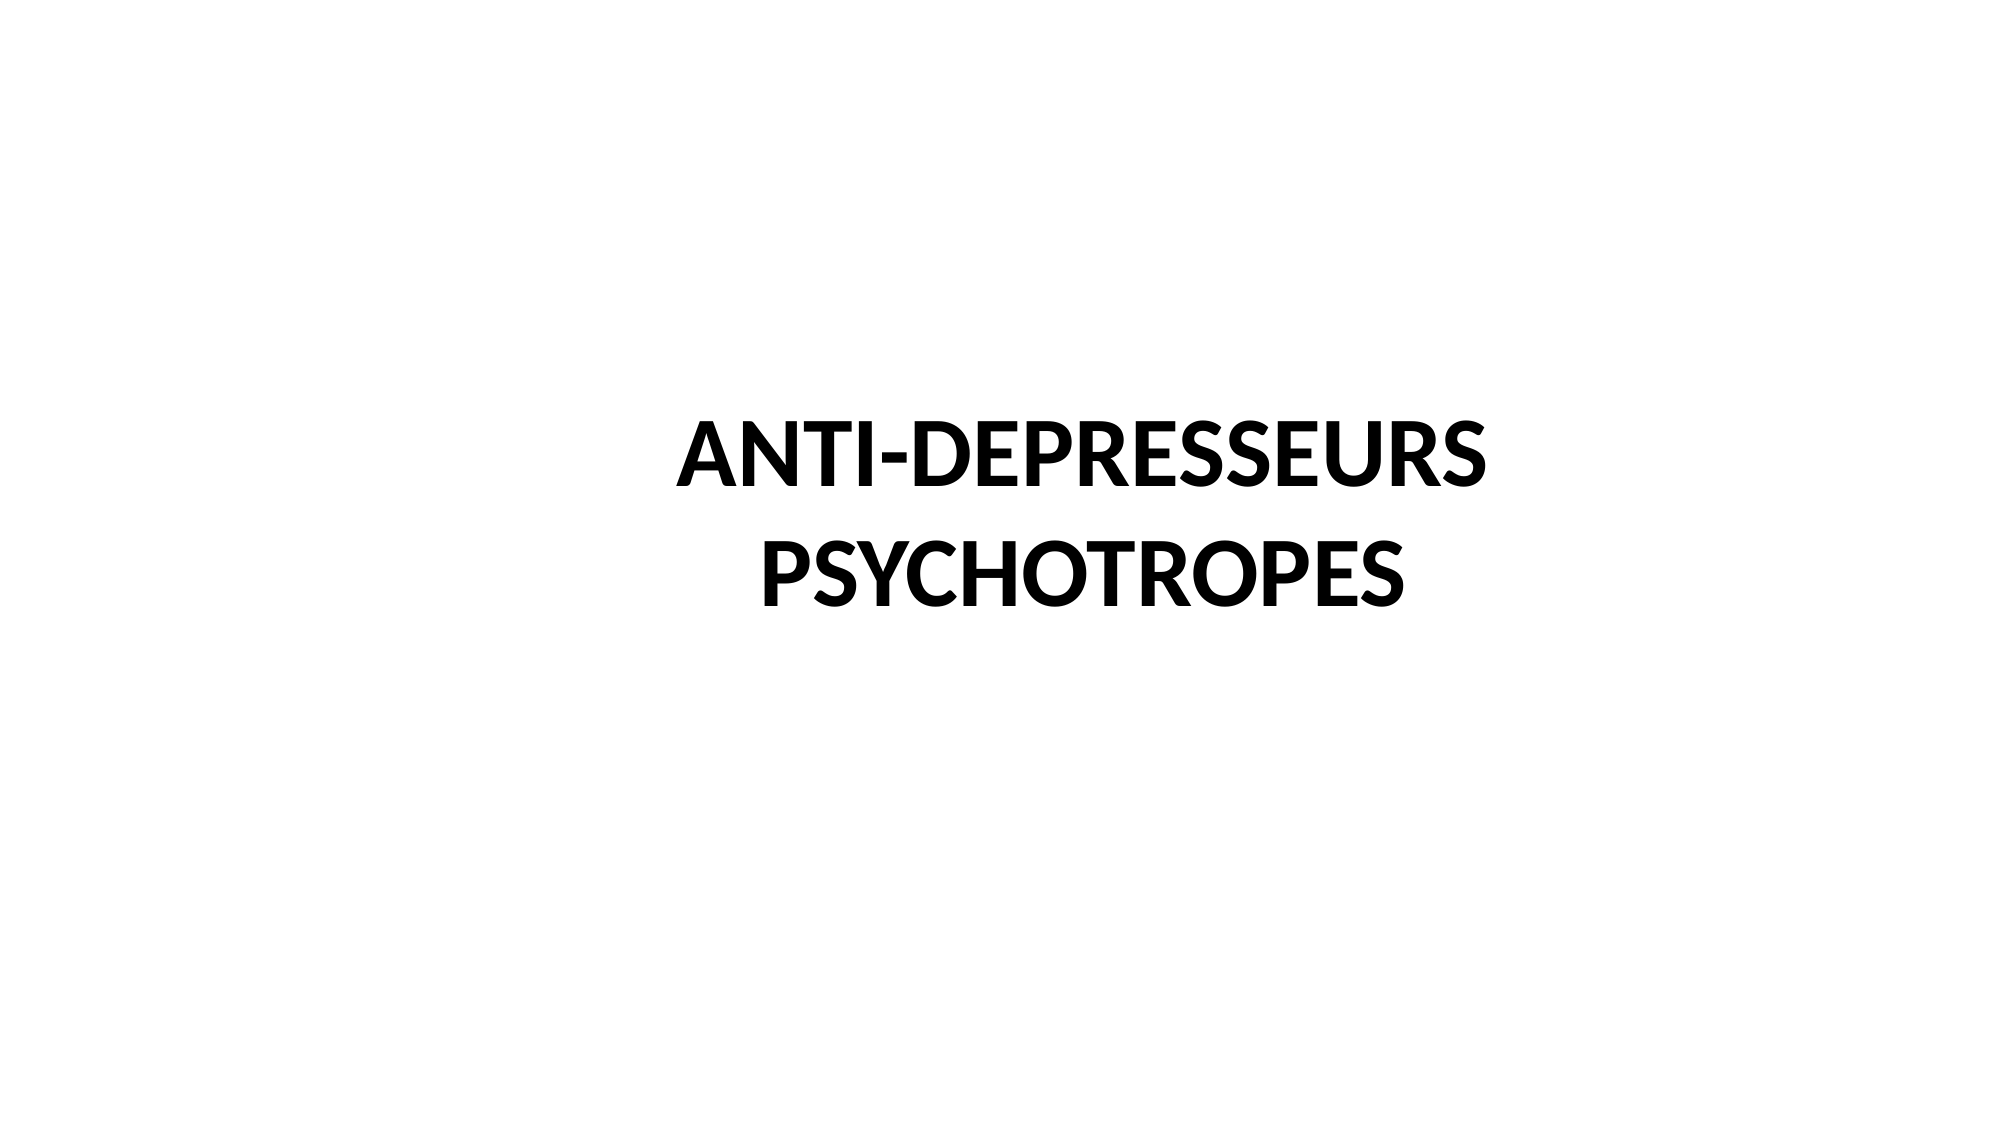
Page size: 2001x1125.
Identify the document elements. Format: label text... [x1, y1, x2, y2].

text_box ANTI-DEPRESSEURS PSYCHOTROPES [662, 378, 1505, 634]
